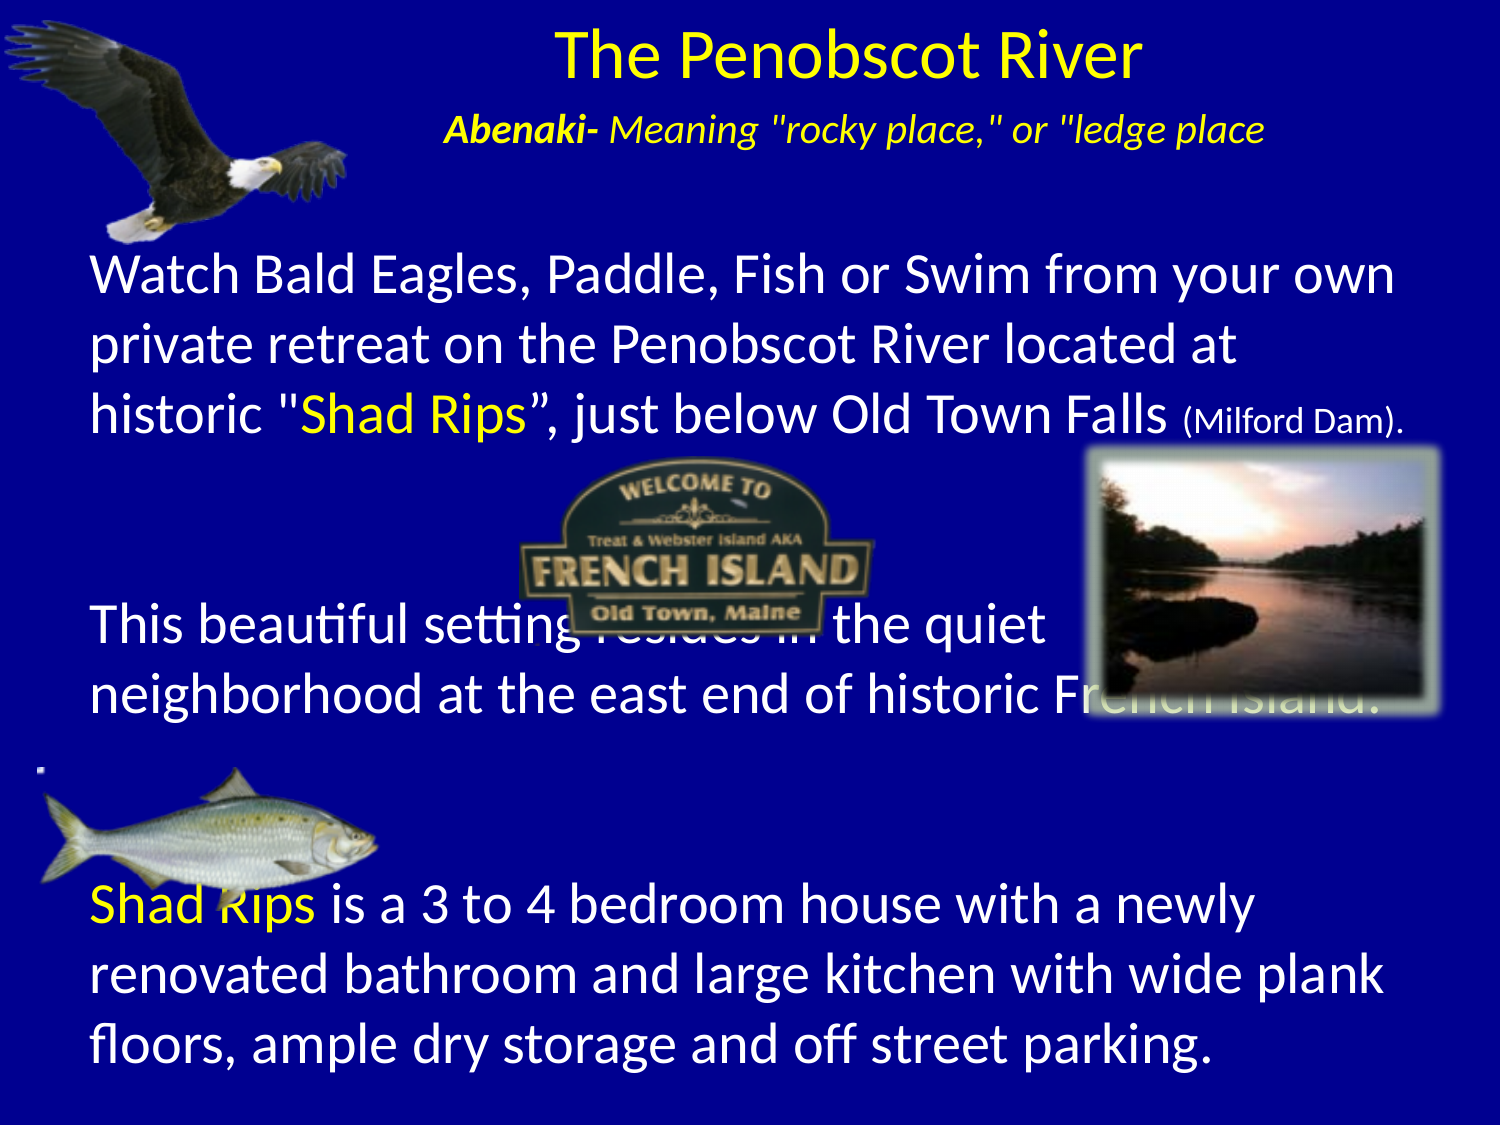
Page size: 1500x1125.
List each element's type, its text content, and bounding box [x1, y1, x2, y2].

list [0, 20, 381, 246]
picture [1094, 453, 1432, 707]
title The Penobscot River [174, 0, 1500, 188]
text_box Abenaki- Meaning "rocky place," or "ledge place [429, 94, 1281, 159]
picture [37, 744, 381, 934]
picture [519, 456, 884, 647]
text_box Watch Bald Eagles, Paddle, Fish or Swim from your own private retreat on the Penobscot River located at historic "Shad Rips”, just below Old Town Falls (Milford Dam). This beautiful setting resides in the quiet neighborhood at the east end of historic French Island. Shad Rips is a 3 to 4 bedroom house with a newly renovated bathroom and large kitchen with wide plank floors, ample dry storage and off street parking. [74, 228, 1425, 1083]
